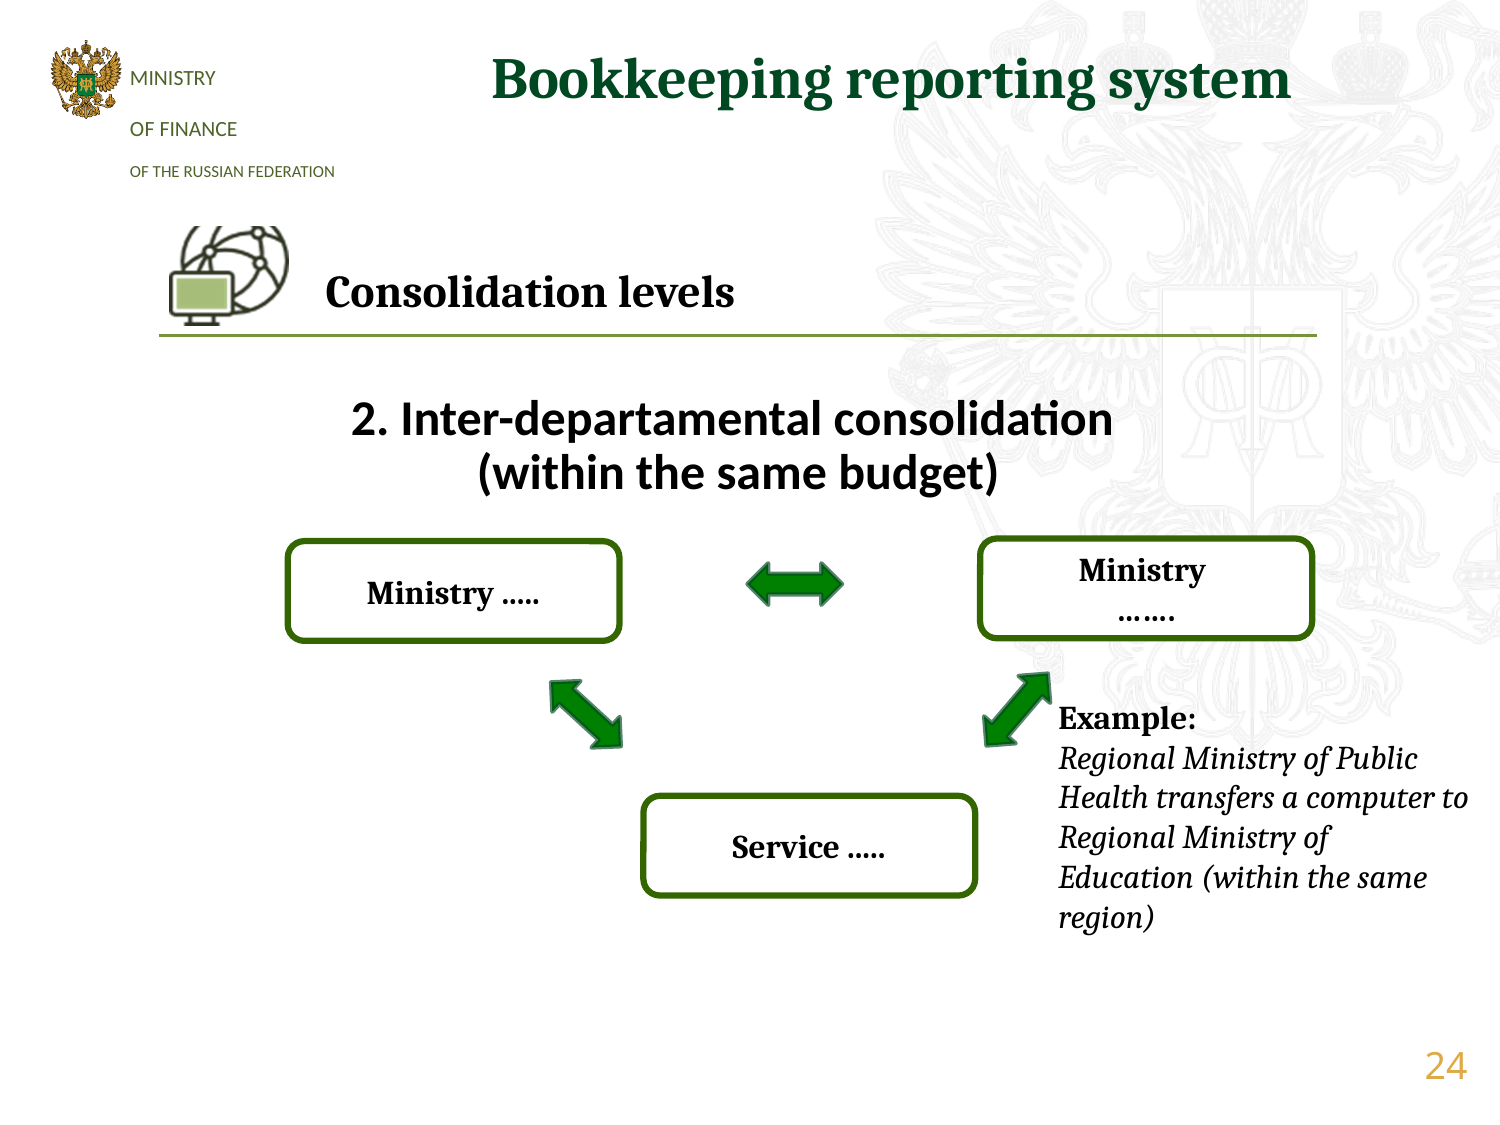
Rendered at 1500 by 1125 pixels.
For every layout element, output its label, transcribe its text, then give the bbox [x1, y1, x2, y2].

text_box Example: Regional Ministry of Public Health transfers a computer to Regional Ministry of Education (within the same region) [1043, 688, 1485, 943]
text_box Ministry ..... [285, 538, 622, 643]
text_box [548, 678, 624, 750]
text_box Bookkeeping reporting system [360, 24, 1424, 126]
text_box [745, 561, 845, 607]
text_box Consolidation levels [310, 254, 1425, 324]
text_box [981, 671, 1053, 748]
text_box 24 [1401, 1034, 1483, 1095]
picture [169, 207, 289, 327]
text_box 2. Inter-departamental consolidation (within the same budget) [204, 385, 1272, 508]
text_box Service ..... [641, 793, 978, 898]
text_box MINISTRY OF FINANCE OF THE RUSSIAN FEDERATION [124, 38, 355, 226]
text_box Ministry ……. [977, 536, 1315, 641]
